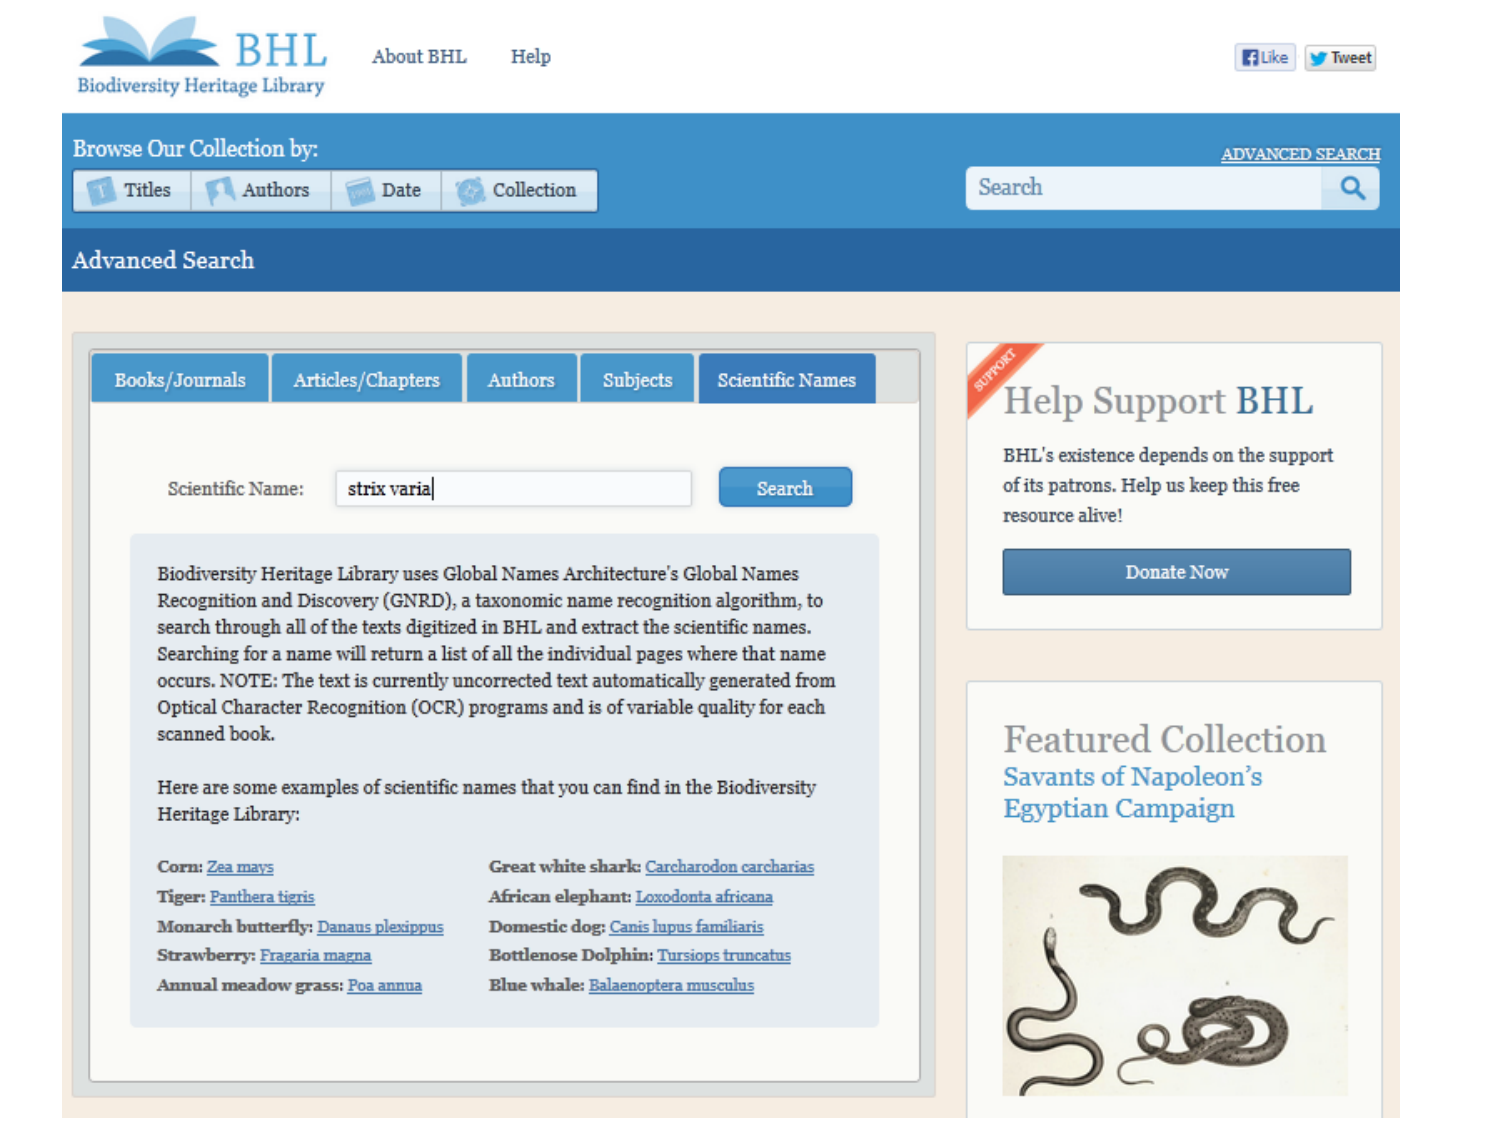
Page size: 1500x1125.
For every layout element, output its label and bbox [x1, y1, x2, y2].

picture [62, 4, 1401, 1118]
